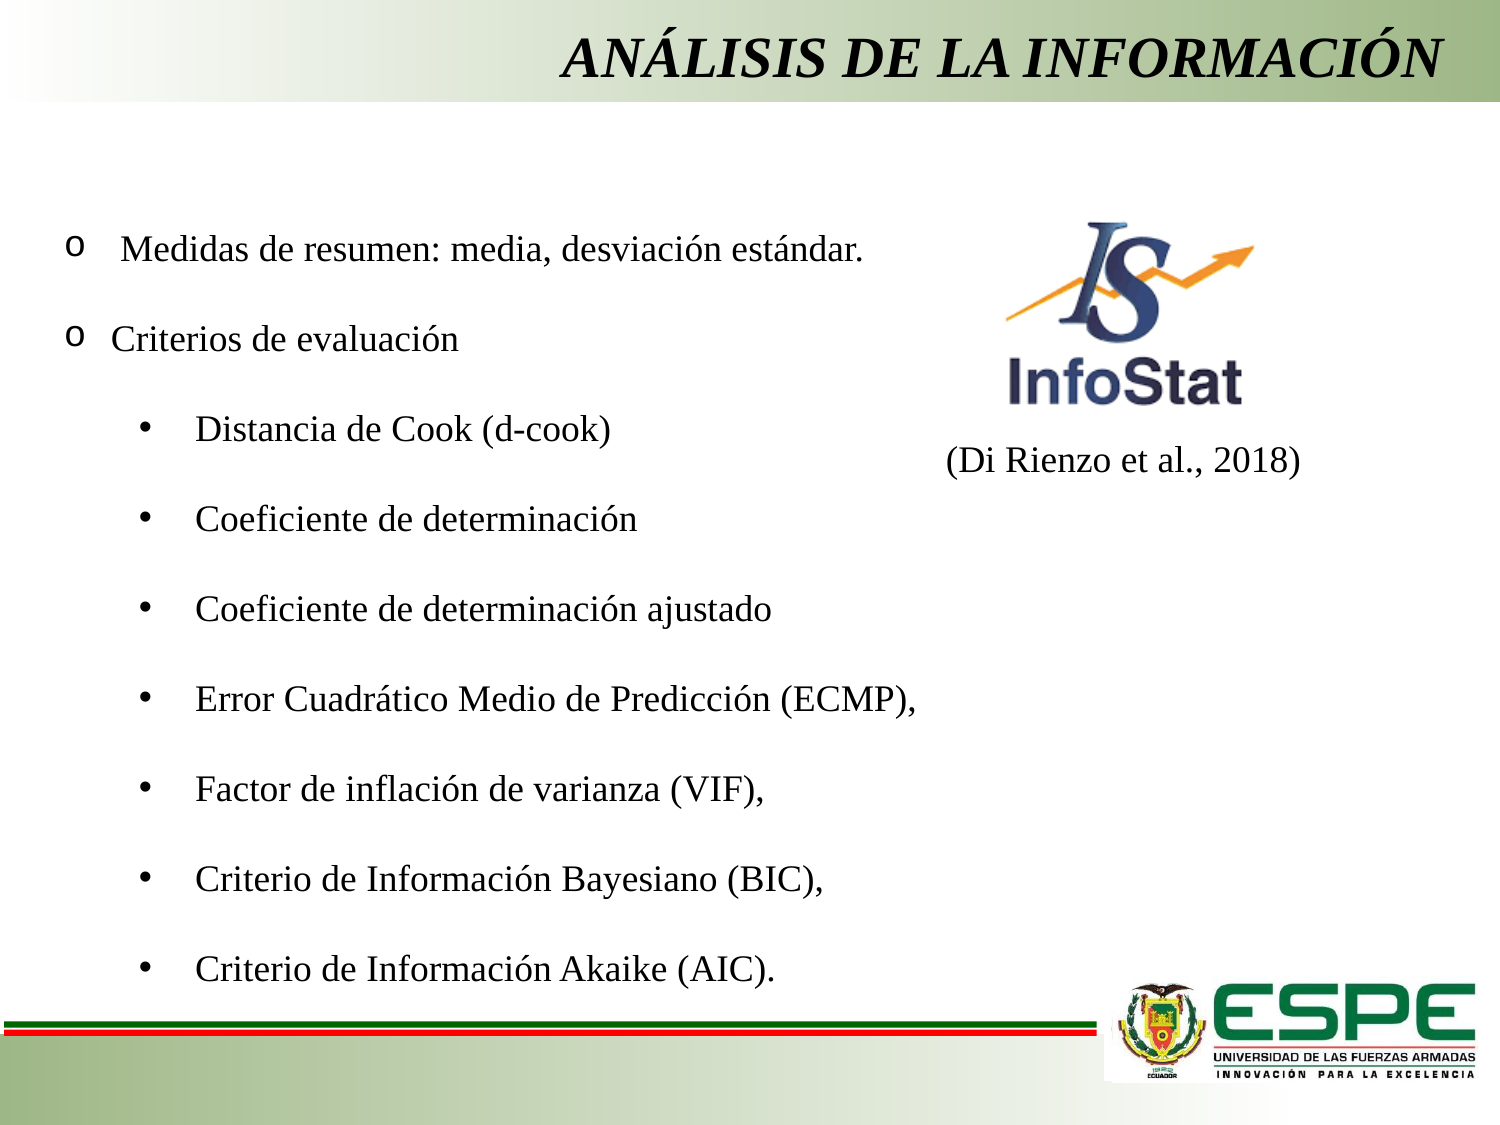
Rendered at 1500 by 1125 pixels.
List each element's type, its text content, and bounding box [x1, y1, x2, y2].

picture [1104, 975, 1483, 1083]
picture [891, 176, 1356, 443]
text_box (Di Rienzo et al., 2018) [931, 452, 1317, 487]
title ANÁLISIS DE LA INFORMACIÓN [108, 11, 1459, 164]
